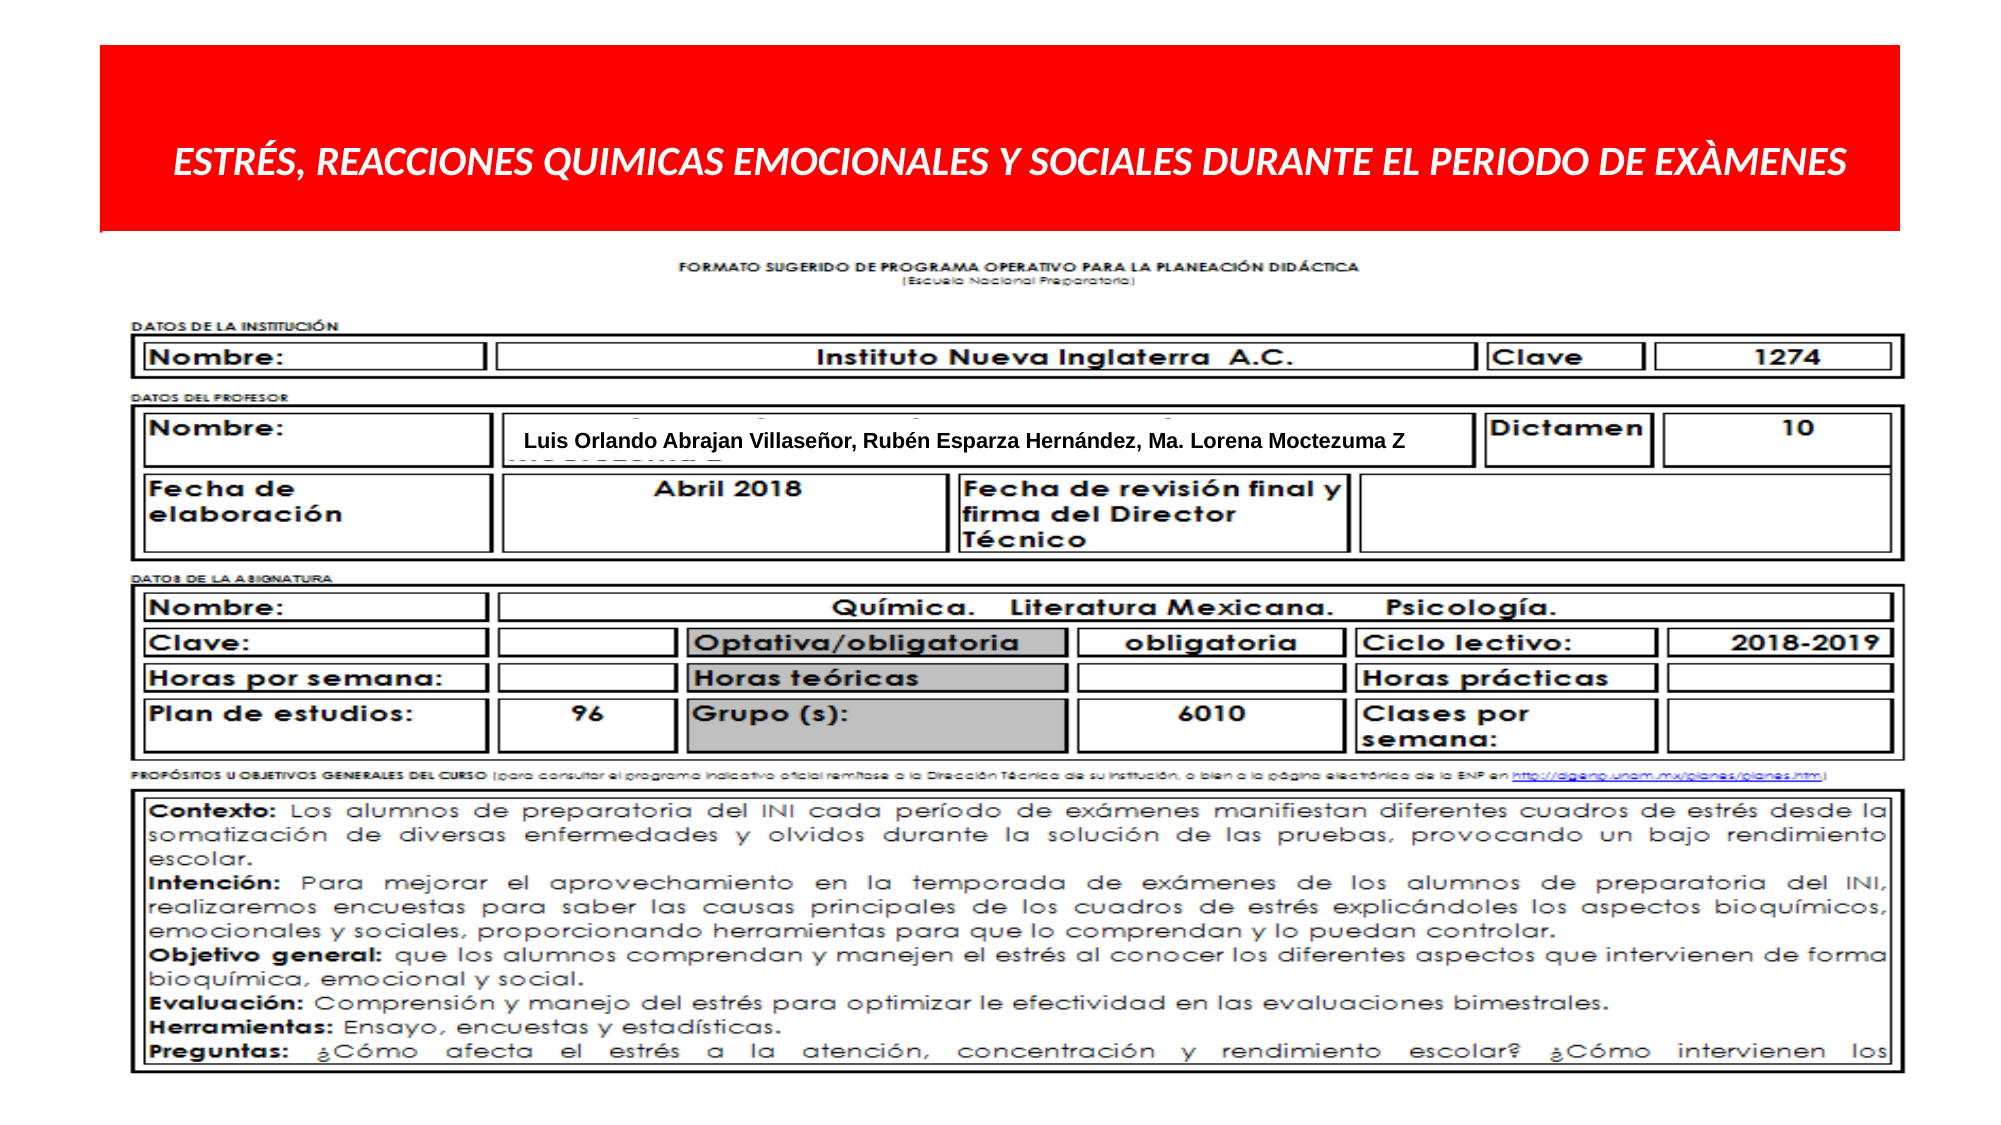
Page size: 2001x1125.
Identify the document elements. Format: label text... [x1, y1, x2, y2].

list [102, 231, 1930, 1083]
title ESTRÉS, REACCIONES QUIMICAS EMOCIONALES Y SOCIALES DURANTE EL PERIODO DE EXÀMENES [99, 45, 1900, 233]
